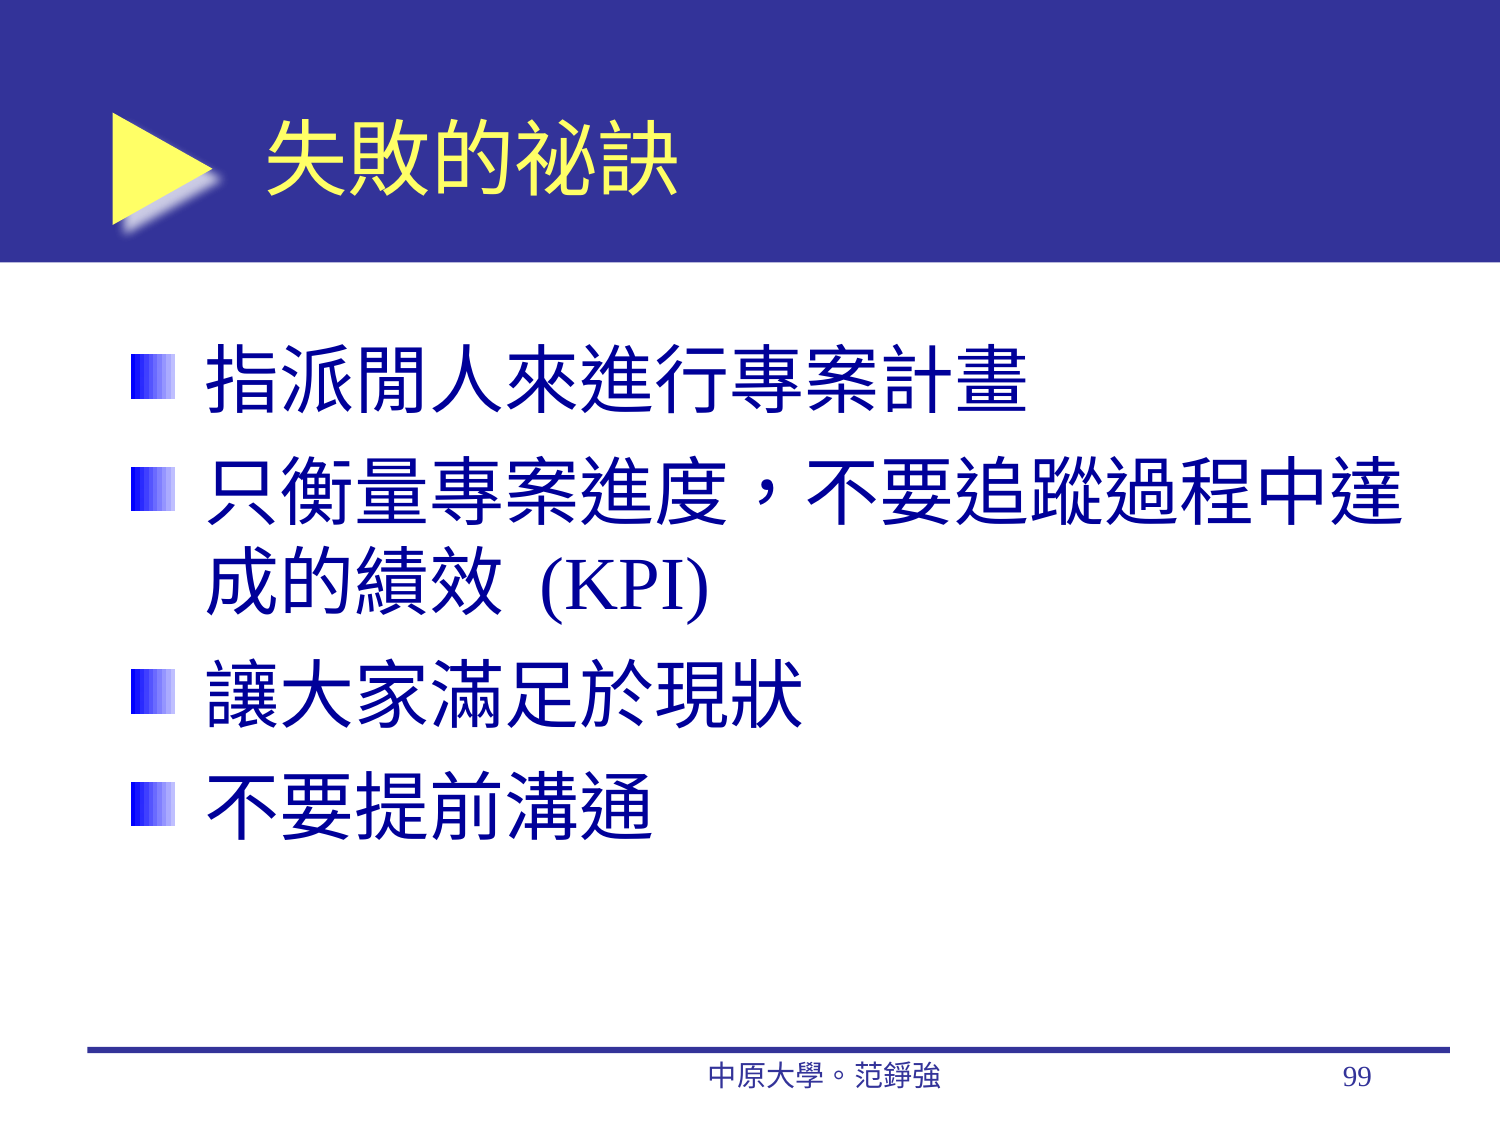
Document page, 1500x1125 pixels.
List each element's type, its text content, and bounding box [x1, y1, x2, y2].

list 指派閒人來進行專案計畫 只衡量專案進度，不要追蹤過程中達成的績效 (KPI) 讓大家滿足於現狀 不要提前溝通 [112, 324, 1463, 1000]
picture [127, 350, 180, 404]
picture [127, 463, 180, 516]
footer 中原大學。范錚強 [587, 1050, 1063, 1125]
picture [127, 778, 180, 831]
title 失敗的祕訣 [249, 62, 1388, 250]
picture [127, 665, 180, 719]
slide_number 99 [1074, 1050, 1388, 1125]
